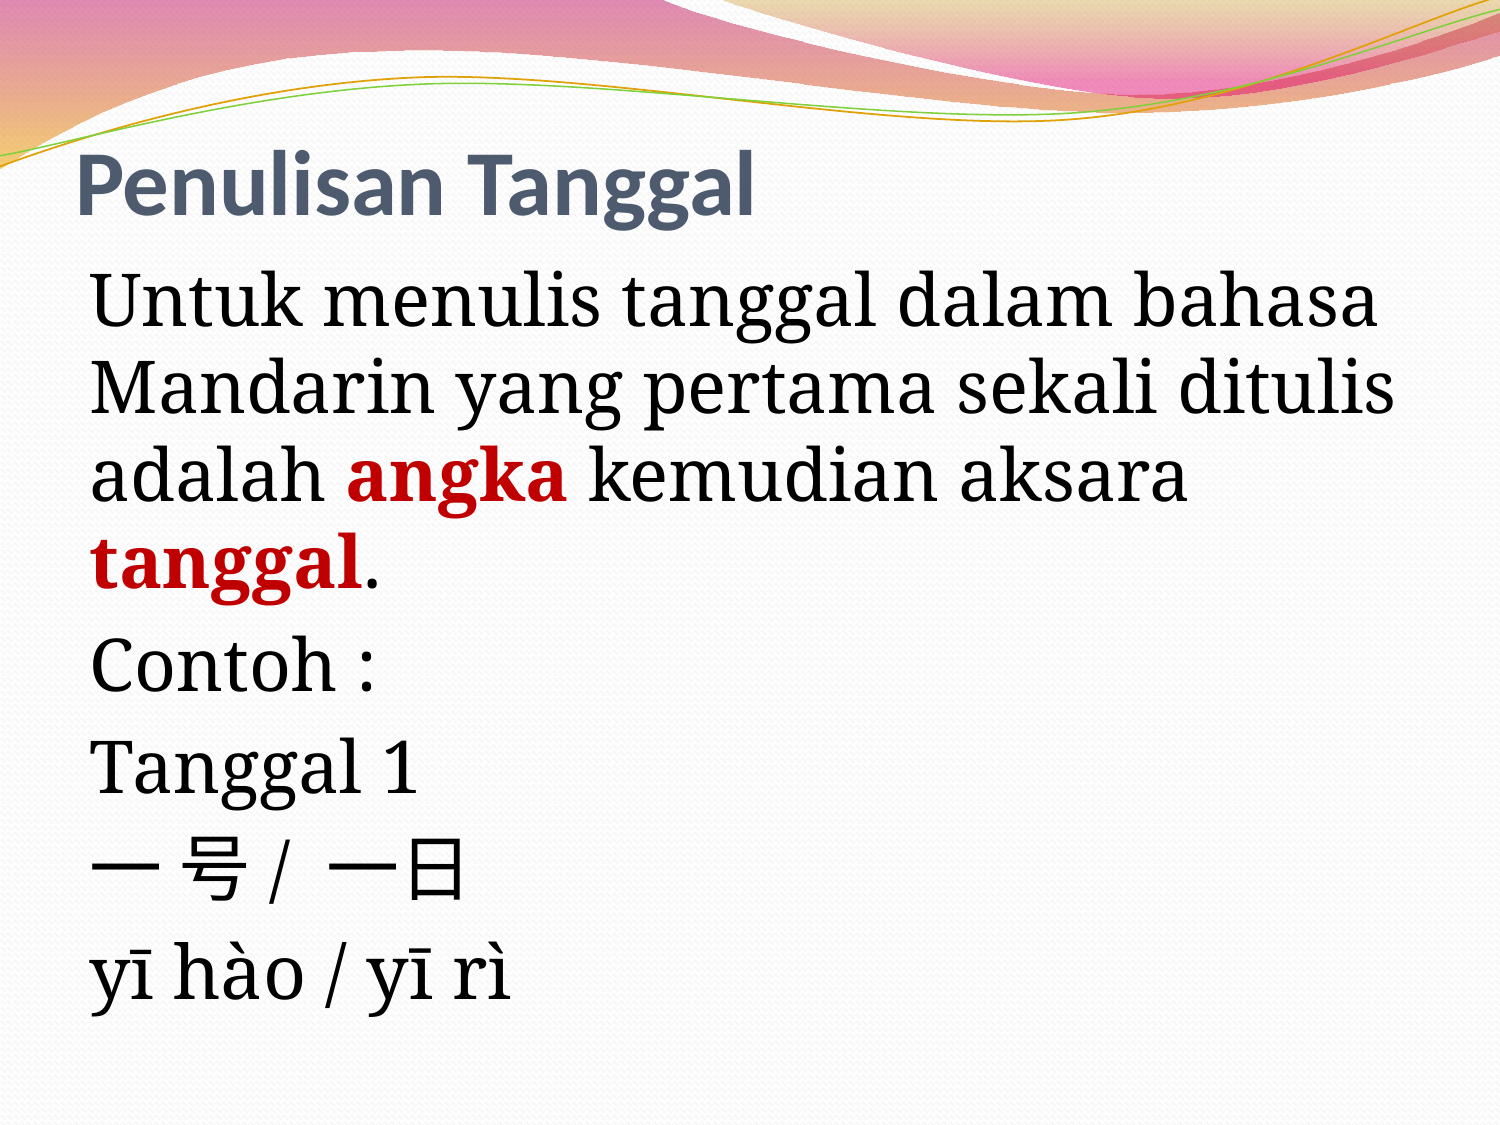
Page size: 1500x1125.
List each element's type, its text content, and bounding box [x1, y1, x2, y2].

list Untuk menulis tanggal dalam bahasa Mandarin yang pertama sekali ditulis adalah angka kemudian aksara tanggal. Contoh : Tanggal 1 一 号/ 一日 yī hào / yī rì [75, 246, 1425, 1079]
title Penulisan Tanggal [75, 115, 1425, 235]
